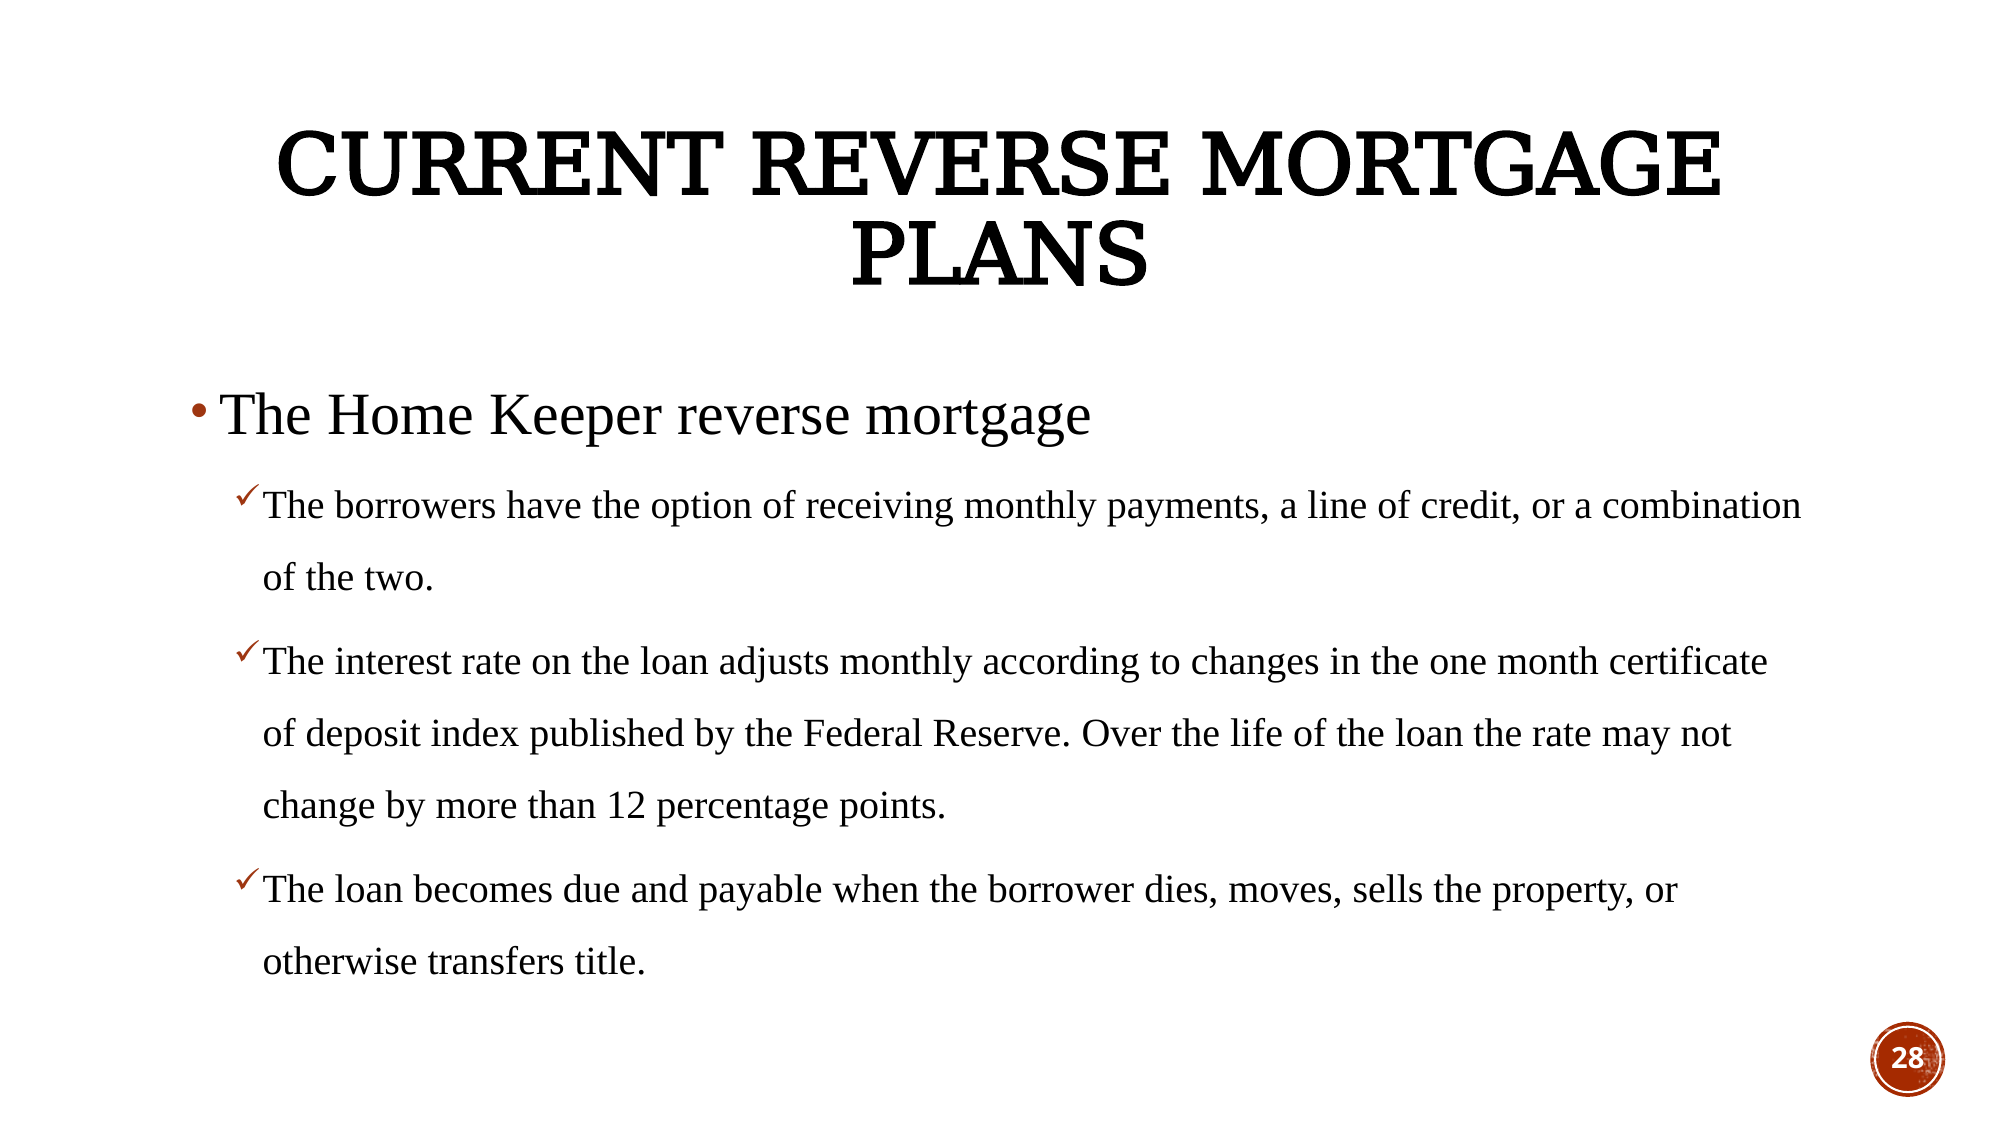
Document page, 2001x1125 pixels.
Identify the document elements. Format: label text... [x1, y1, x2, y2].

list The Home Keeper reverse mortgage The borrowers have the option of receiving monthly payments, a line of credit, or a combination of the two. The interest rate on the loan adjusts monthly according to changes in the one month certificate of deposit index published by the Federal Reserve. Over the life of the loan the rate may not change by more than 12 percentage points. The loan becomes due and payable when the borrower dies, moves, sells the property, or otherwise transfers title. [175, 330, 1826, 996]
slide_number 28 [1855, 1028, 1961, 1089]
title Current reverse mortgage plans [175, 79, 1826, 330]
